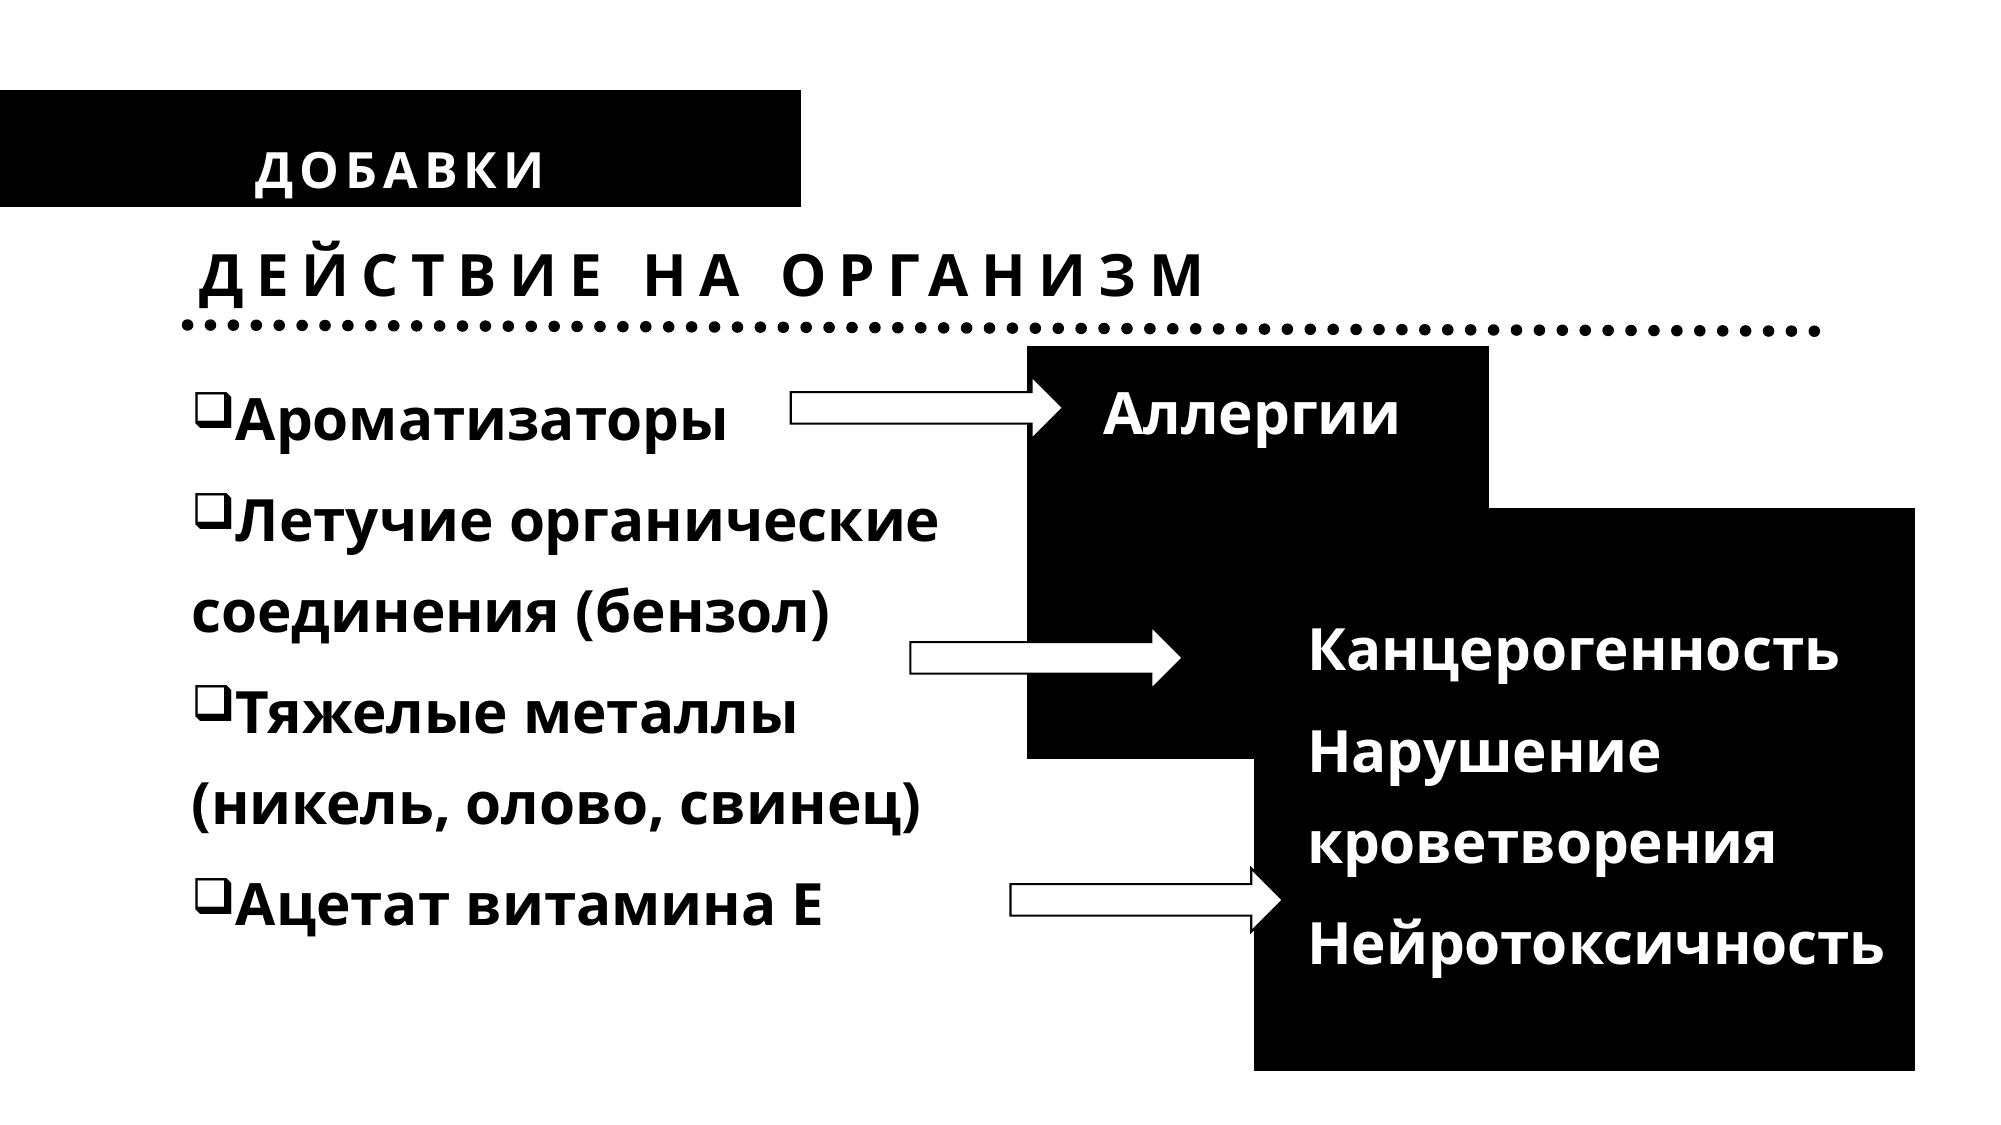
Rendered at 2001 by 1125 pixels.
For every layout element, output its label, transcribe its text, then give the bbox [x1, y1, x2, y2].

text_box Канцерогенность Нарушение кроветворения Нейротоксичность [1247, 584, 1911, 984]
list Аллергии [1027, 346, 1489, 759]
text_box [789, 373, 1065, 442]
text_box [909, 623, 1185, 692]
text_box [1254, 508, 1915, 1071]
title Действие на организм [184, 169, 1700, 316]
list Ароматизаторы Летучие органические соединения (бензол) Тяжелые металлы (никель, олово, свинец) Ацетат витамина Е [131, 353, 972, 1000]
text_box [187, 324, 1822, 332]
text_box Добавки [0, 90, 801, 207]
text_box [1009, 865, 1285, 935]
